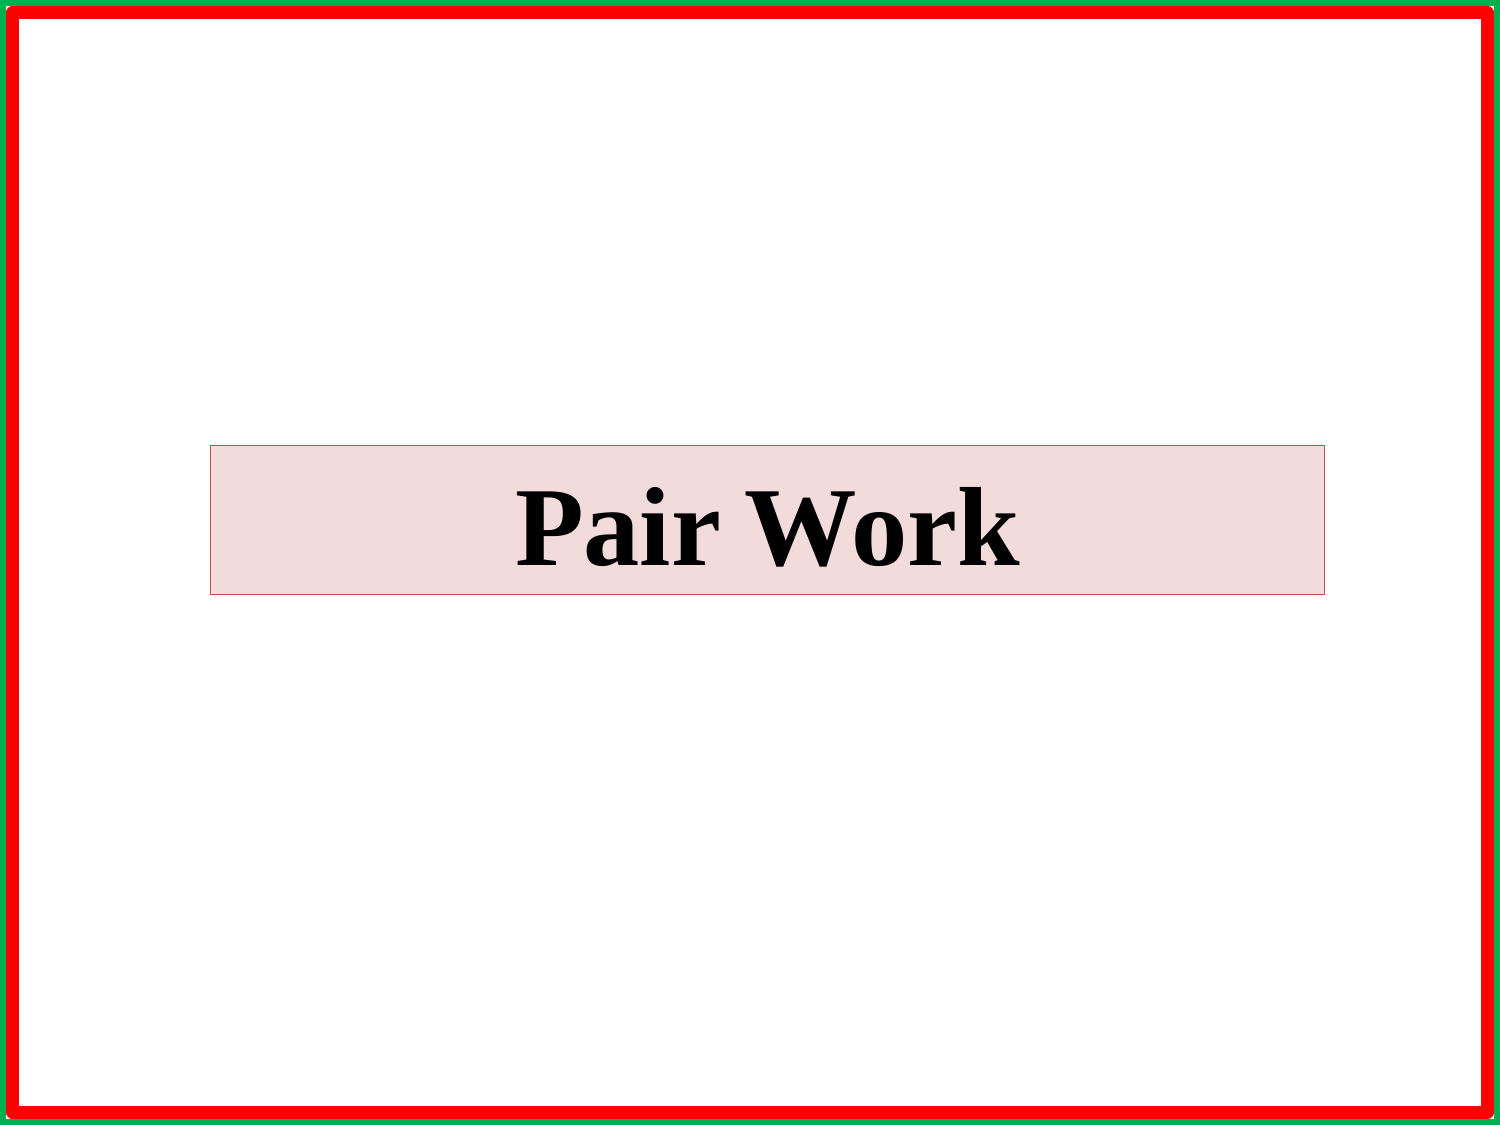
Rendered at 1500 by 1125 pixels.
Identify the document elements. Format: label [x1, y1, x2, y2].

text_box [0, 0, 1500, 1125]
